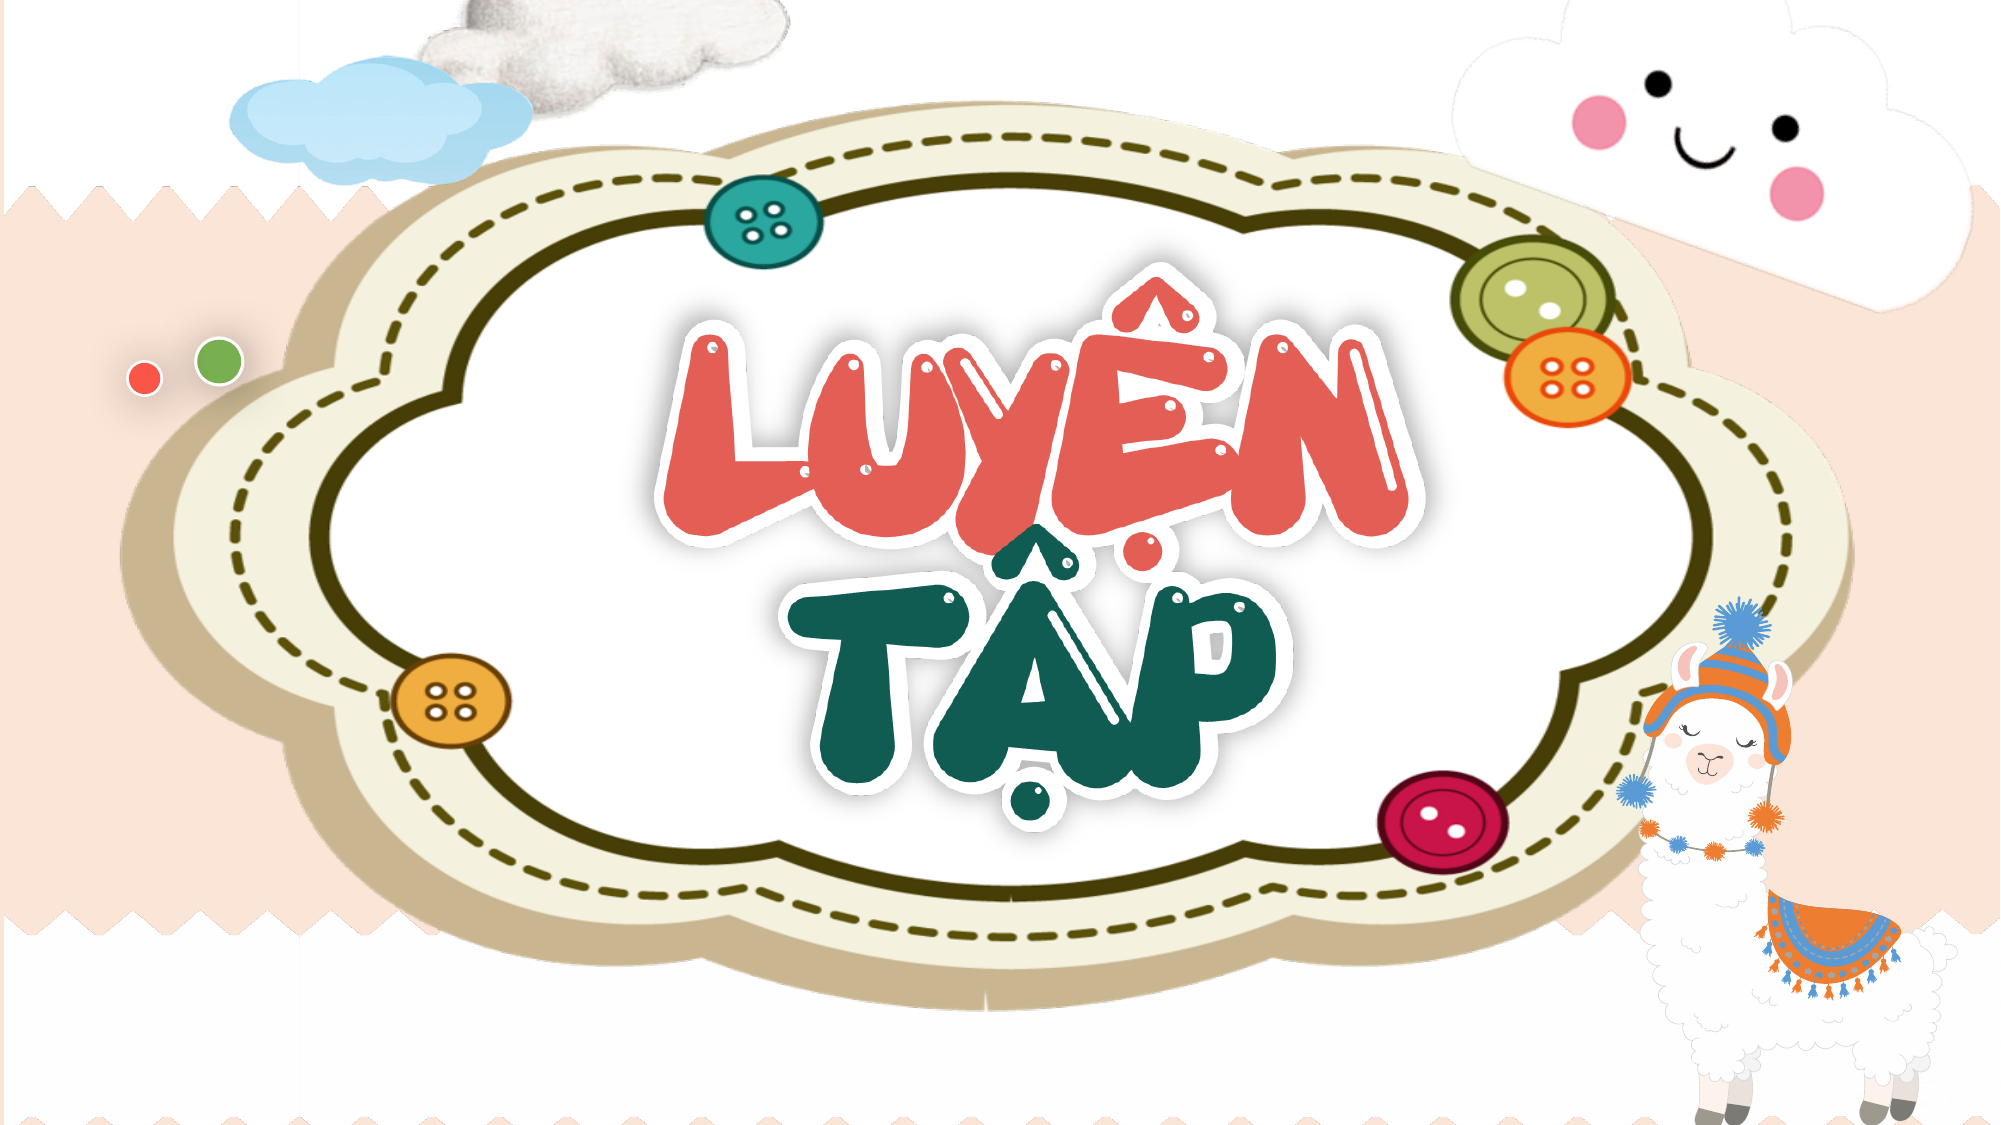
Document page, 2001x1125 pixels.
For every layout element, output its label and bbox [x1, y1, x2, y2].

text_box [127, 361, 162, 396]
text_box [1667, 596, 1959, 1125]
text_box [195, 338, 243, 385]
picture [0, 0, 2001, 1125]
